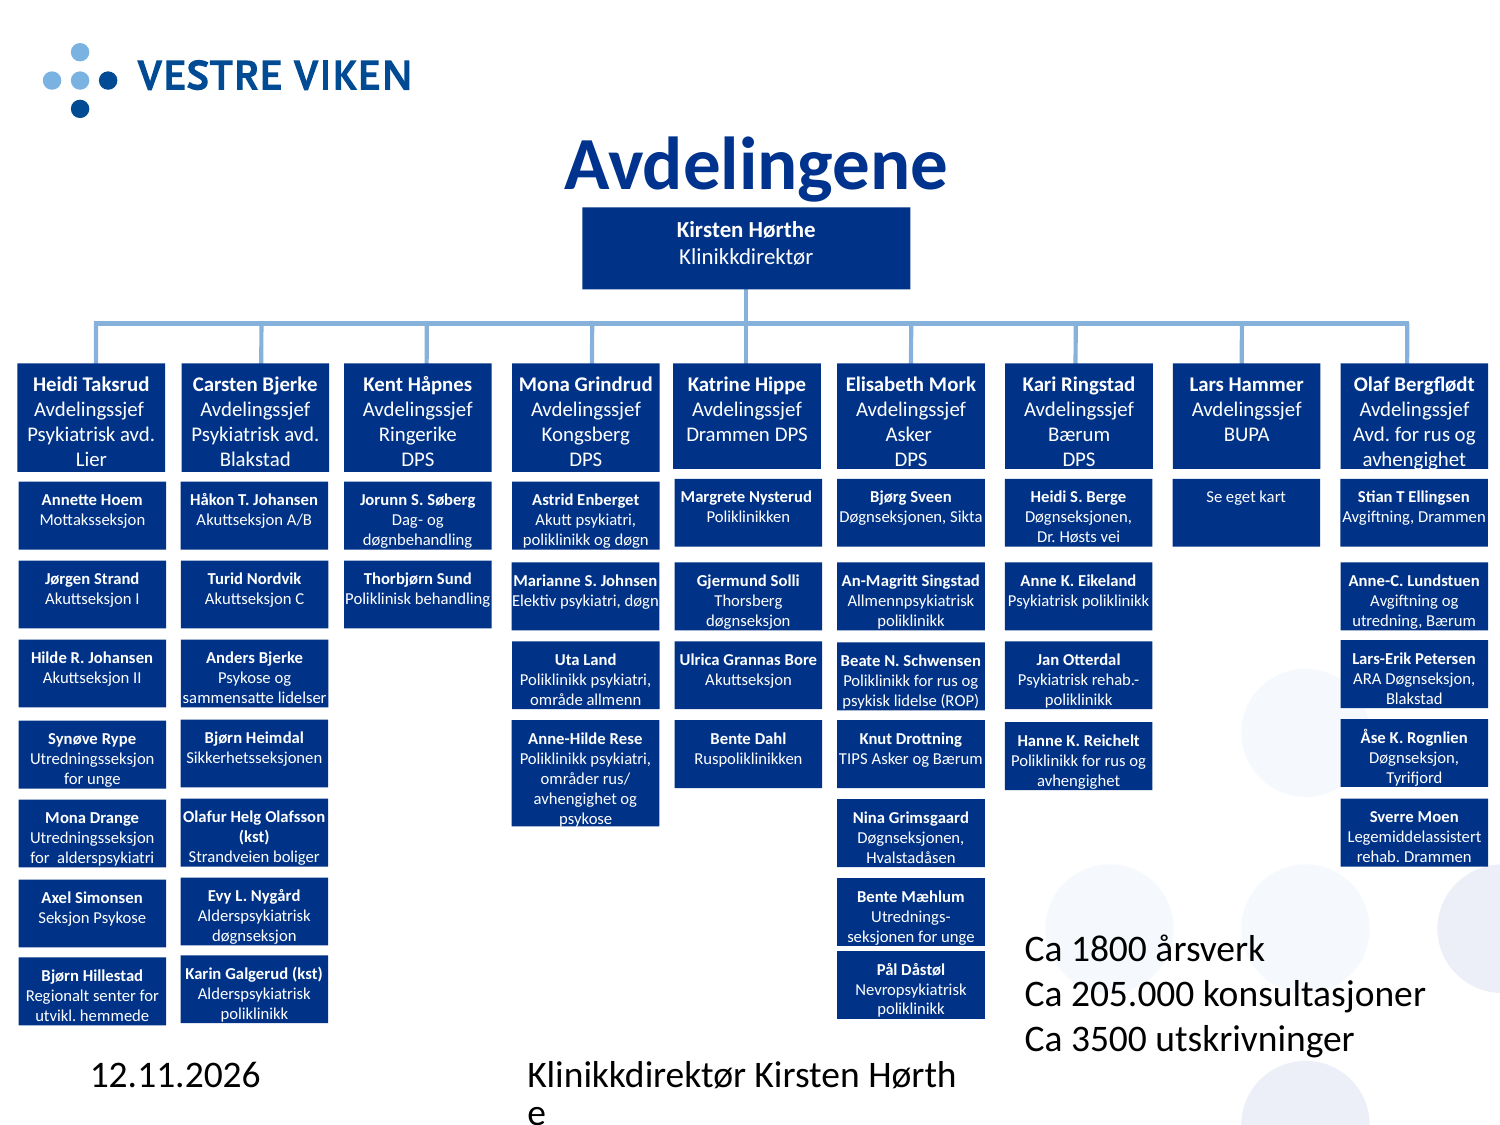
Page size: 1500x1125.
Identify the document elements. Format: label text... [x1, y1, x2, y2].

text_box Olaf Bergflødt Avdelingssjef Avd. for rus og avhengighet [1340, 363, 1489, 469]
text_box Knut Drottning TIPS Asker og Bærum [837, 720, 985, 789]
text_box Karin Galgerud (kst) Alderspsykiatrisk poliklinikk [180, 955, 329, 1024]
text_box Carsten Bjerke Avdelingssjef Psykiatrisk avd. Blakstad [181, 363, 330, 472]
text_box Jørgen Strand Akuttseksjon I [18, 560, 167, 629]
text_box Lars Hammer Avdelingssjef BUPA [1172, 363, 1321, 469]
text_box Hilde R. Johansen Akuttseksjon II [18, 639, 167, 708]
text_box Bjørn Hillestad Regionalt senter for utvikl. hemmede [18, 957, 167, 1026]
text_box Turid Nordvik Akuttseksjon C [180, 560, 329, 629]
text_box Heidi S. Berge Døgnseksjonen, Dr. Høsts vei [1004, 478, 1153, 547]
text_box Håkon T. Johansen Akuttseksjon A/B [180, 481, 329, 550]
title Avdelingene [55, 65, 1458, 253]
text_box Marianne S. Johnsen Elektiv psykiatri, døgn [511, 562, 660, 631]
text_box Åse K. Rognlien Døgnseksjon, Tyrifjord [1340, 719, 1489, 787]
text_box Annette Hoem Mottaksseksjon [18, 481, 167, 550]
text_box Anne-C. Lundstuen Avgiftning og utredning, Bærum [1340, 562, 1489, 631]
text_box Katrine Hippe Avdelingssjef Drammen DPS [673, 363, 821, 469]
text_box An-Magritt Singstad Allmennpsykiatrisk poliklinikk [837, 562, 985, 631]
text_box Jan Otterdal Psykiatrisk rehab.- poliklinikk [1004, 641, 1153, 710]
text_box Bente Dahl Ruspoliklinikken [674, 720, 823, 789]
text_box Stian T Ellingsen Avgiftning, Drammen [1340, 478, 1488, 547]
text_box Bente Mæhlum Utrednings- seksjonen for unge [837, 878, 985, 946]
text_box Mona Grindrud Avdelingssjef Kongsberg DPS [512, 363, 660, 472]
text_box Olafur Helg Olafsson (kst) Strandveien boliger [180, 798, 329, 867]
text_box Axel Simonsen Seksjon Psykose [18, 879, 167, 948]
text_box Bjørn Heimdal Sikkerhetsseksjonen [180, 719, 329, 788]
text_box Se eget kart [1172, 478, 1321, 547]
text_box Ulrica Grannas Bore Akuttseksjon [674, 641, 823, 710]
text_box Pål Dåstøl Nevropsykiatrisk poliklinikk [837, 951, 985, 1019]
text_box Kirsten Hørthe Klinikkdirektør [582, 207, 911, 290]
text_box Jorunn S. Søberg Dag- og døgnbehandling [344, 481, 492, 550]
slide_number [75, 1042, 425, 1103]
text_box Kari Ringstad Avdelingssjef Bærum DPS [1005, 363, 1153, 469]
text_box Thorbjørn Sund Poliklinisk behandling [344, 560, 492, 629]
text_box Anders Bjerke Psykose og sammensatte lidelser [180, 639, 329, 708]
text_box Ca 1800 årsverk Ca 205.000 konsultasjoner Ca 3500 utskrivninger [1009, 916, 1500, 1067]
text_box Anne-Hilde Rese Poliklinikk psykiatri, områder rus/ avhengighet og psykose [511, 720, 660, 827]
text_box Astrid Enberget Akutt psykiatri, poliklinikk og døgn [512, 481, 660, 550]
text_box Margrete Nysterud Poliklinikken [674, 478, 823, 547]
text_box Synøve Rype Utredningsseksjon for unge [18, 720, 167, 789]
footer Klinikkdirektør Kirsten Hørthe [512, 1042, 988, 1103]
text_box Uta Land Poliklinikk psykiatri, område allmenn [512, 641, 660, 710]
text_box Lars-Erik Petersen ARA Døgnseksjon, Blakstad [1340, 640, 1489, 709]
text_box Hanne K. Reichelt Poliklinikk for rus og avhengighet [1004, 722, 1153, 791]
text_box Kent Håpnes Avdelingssjef Ringerike DPS [344, 363, 492, 472]
text_box Nina Grimsgaard Døgnseksjonen, Hvalstadåsen [837, 799, 985, 868]
text_box Sverre Moen Legemiddelassistert rehab. Drammen [1340, 798, 1489, 867]
text_box Anne K. Eikeland Psykiatrisk poliklinikk [1004, 562, 1153, 631]
text_box Heidi Taksrud Avdelingssjef Psykiatrisk avd. Lier [17, 363, 166, 472]
text_box Bjørg Sveen Døgnseksjonen, Sikta [837, 478, 985, 547]
text_box Evy L. Nygård Alderspsykiatrisk døgnseksjon [180, 877, 329, 946]
text_box Beate N. Schwensen Poliklinikk for rus og psykisk lidelse (ROP) [837, 642, 985, 711]
text_box Gjermund Solli Thorsberg døgnseksjon [674, 562, 823, 631]
text_box Elisabeth Mork Avdelingssjef Asker DPS [837, 363, 985, 469]
text_box Mona Drange Utredningsseksjon for alderspsykiatri [18, 799, 167, 868]
